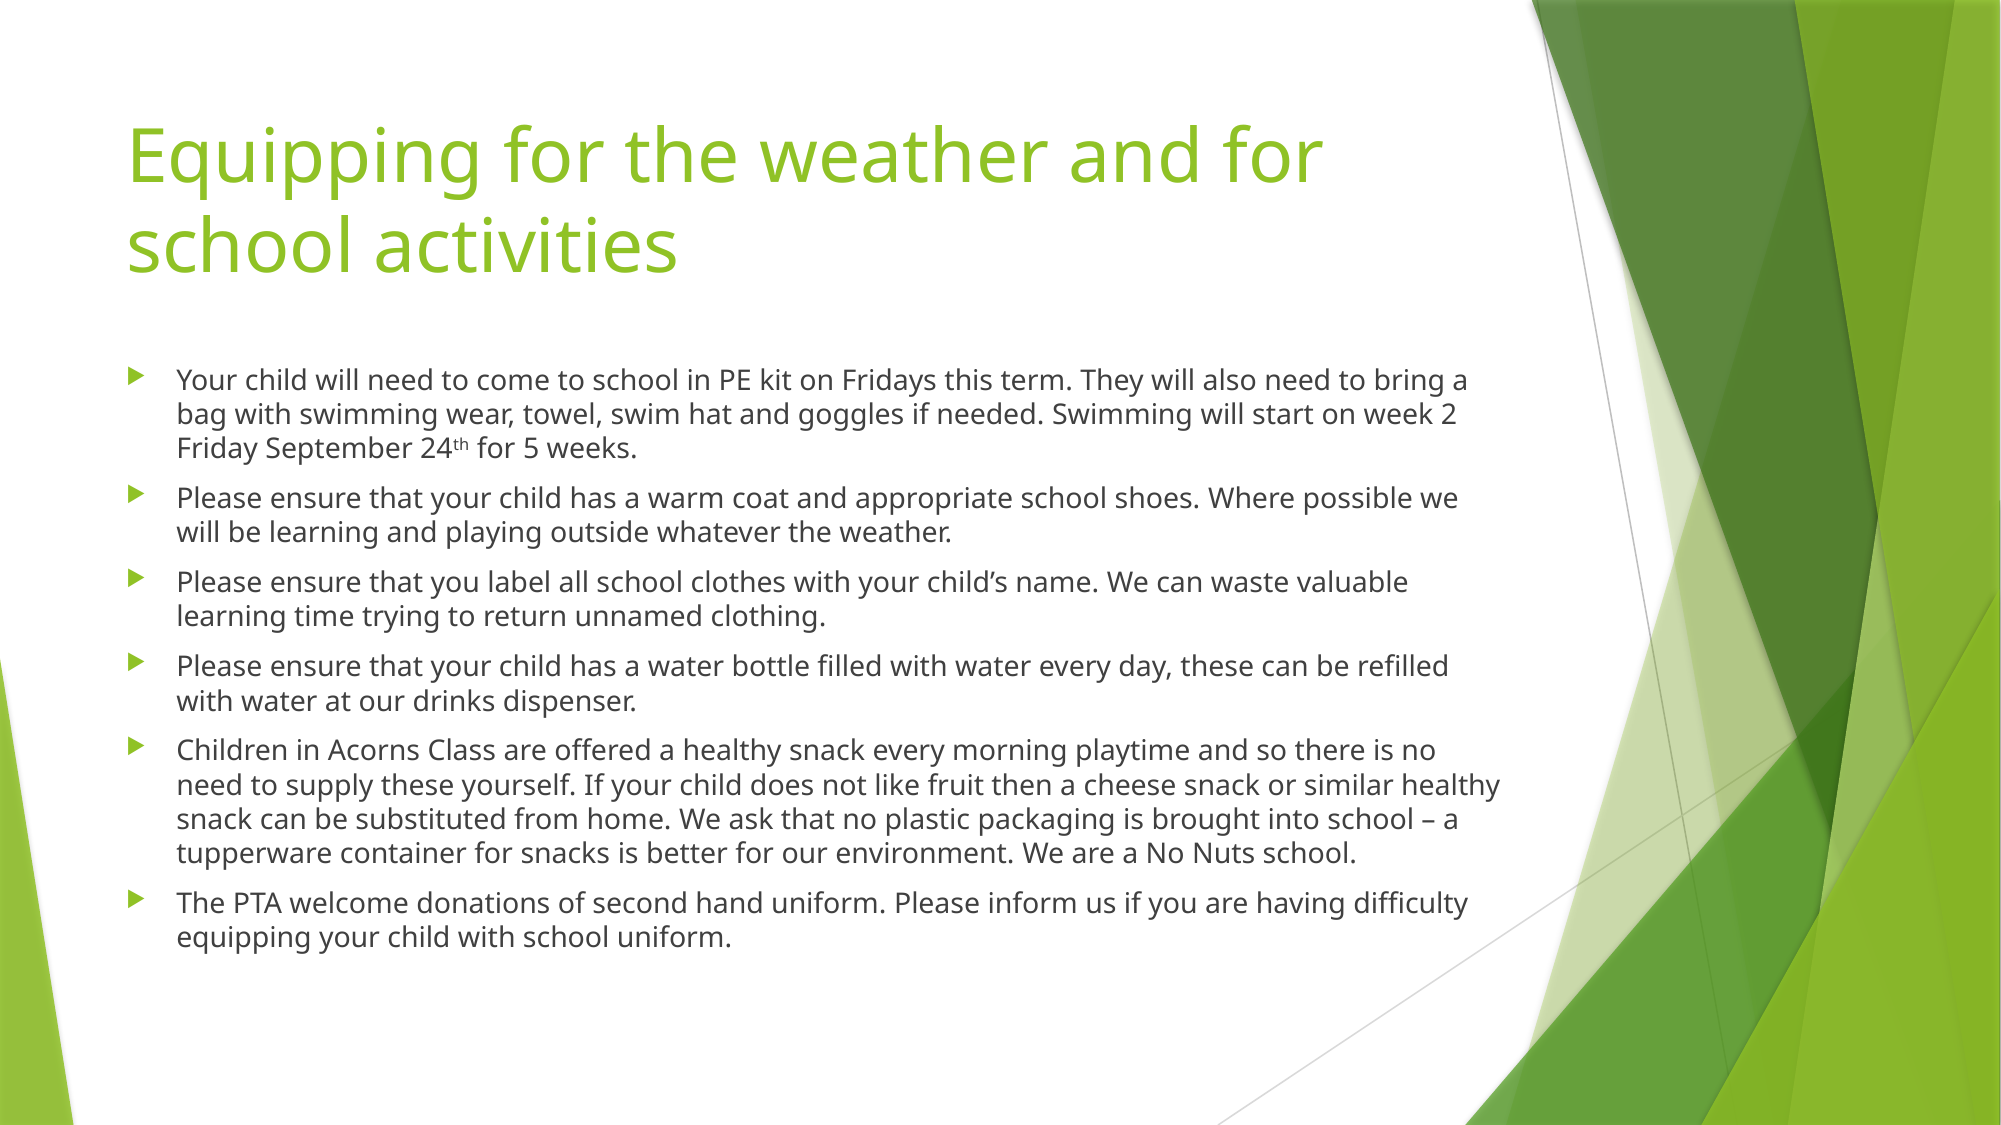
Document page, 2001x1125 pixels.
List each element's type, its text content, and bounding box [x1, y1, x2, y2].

list Your child will need to come to school in PE kit on Fridays this term. They will also need to bring a bag with swimming wear, towel, swim hat and goggles if needed. Swimming will start on week 2 Friday September 24th for 5 weeks. Please ensure that your child has a warm coat and appropriate school shoes. Where possible we will be learning and playing outside whatever the weather. Please ensure that you label all school clothes with your child’s name. We can waste valuable learning time trying to return unnamed clothing. Please ensure that your child has a water bottle filled with water every day, these can be refilled with water at our drinks dispenser. Children in Acorns Class are offered a healthy snack every morning playtime and so there is no need to supply these yourself. If your child does not like fruit then a cheese snack or similar healthy snack can be substituted from home. We ask that no plastic packaging is brought into school – a tupperware container for snacks is better for our environment. We are a No Nuts school. The PTA welcome donations of second hand uniform. Please inform us if you are having difficulty equipping your child with school uniform. [111, 354, 1522, 992]
title Equipping for the weather and for school activities [111, 99, 1522, 317]
